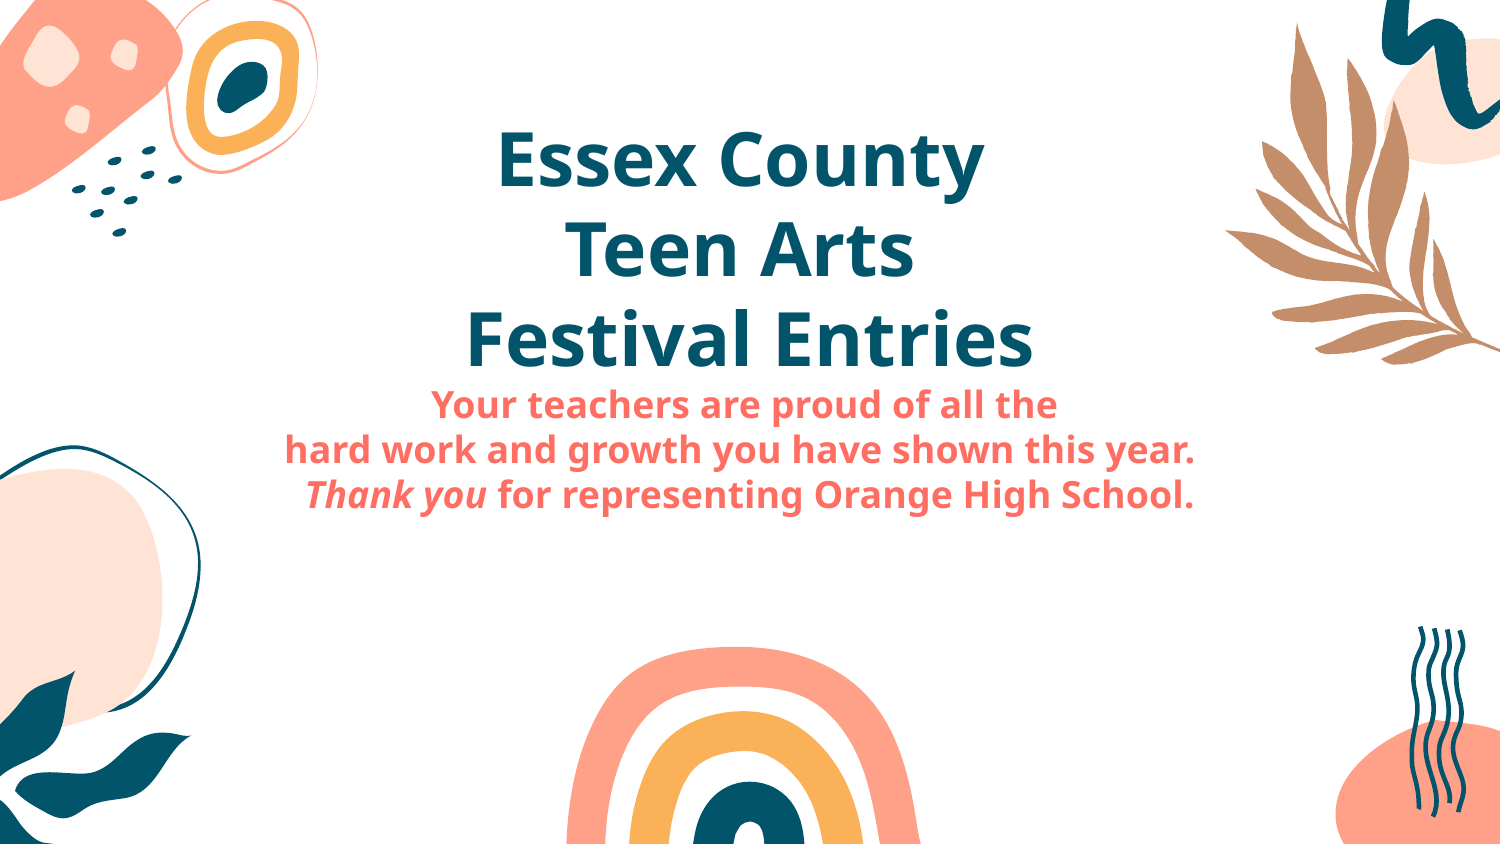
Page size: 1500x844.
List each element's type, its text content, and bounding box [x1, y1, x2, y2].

title Essex County Teen Arts Festival Entries Your teachers are proud of all the hard work and growth you have shown this year. Thank you for representing Orange High School. [0, 0, 1500, 628]
